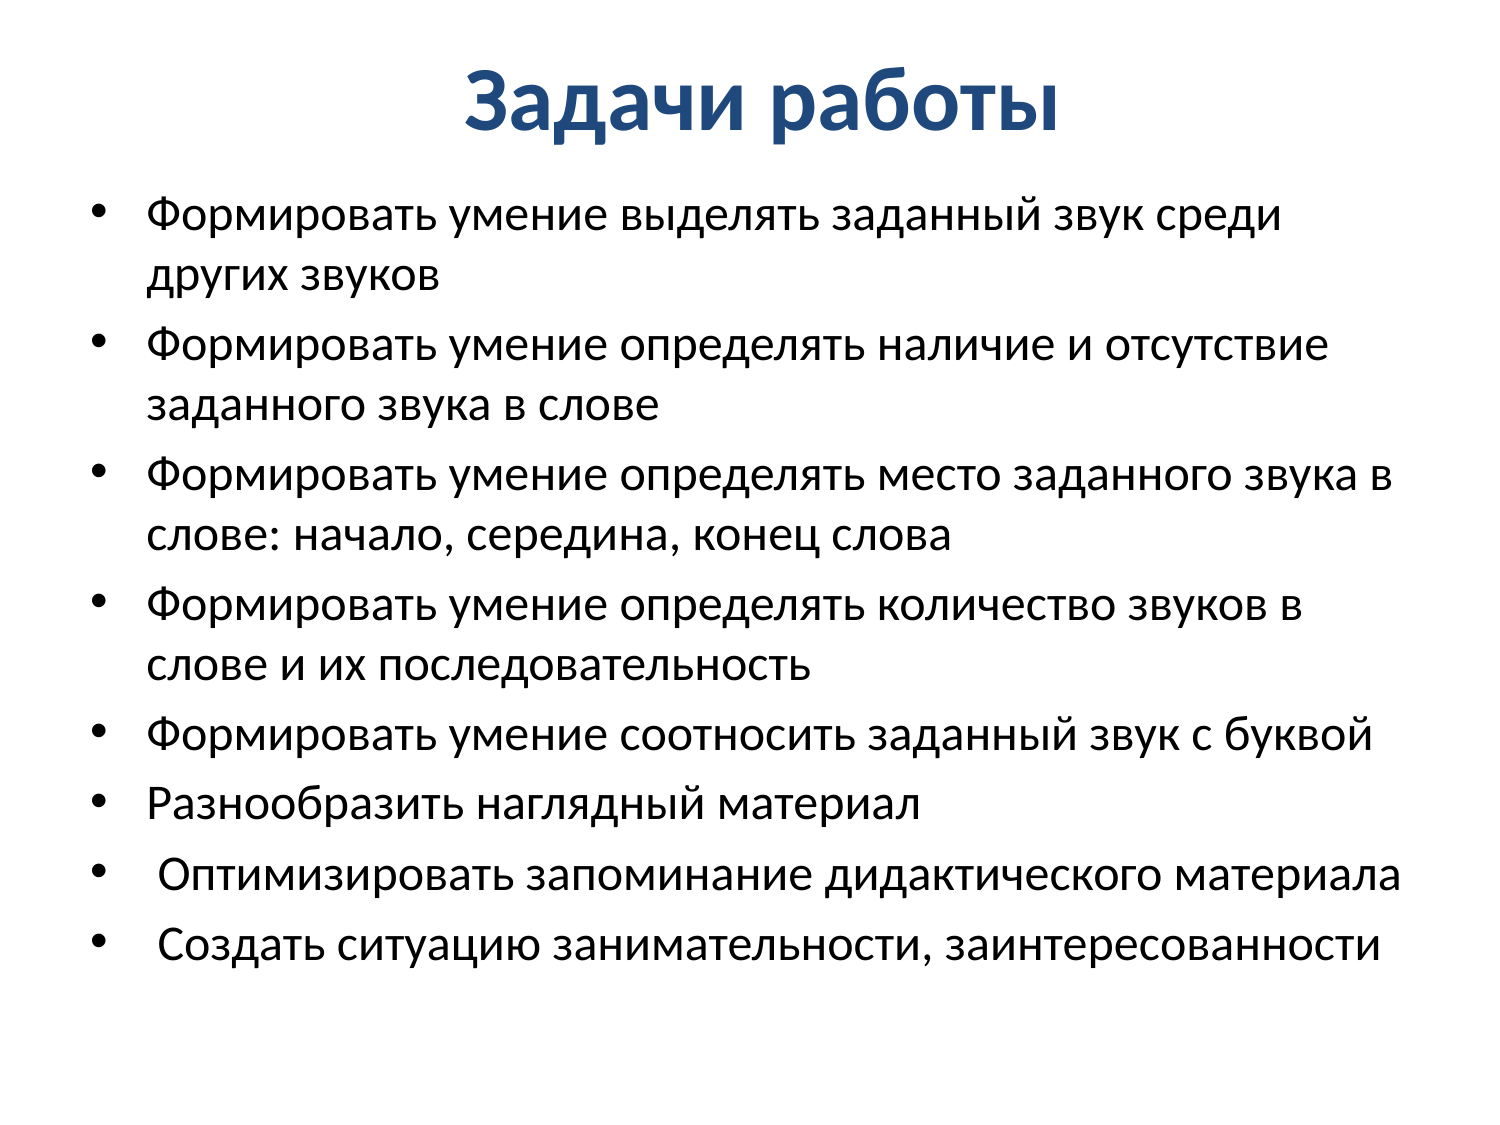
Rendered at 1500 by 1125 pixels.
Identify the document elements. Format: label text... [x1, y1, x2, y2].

title Задачи работы [88, 0, 1439, 188]
list Формировать умение выделять заданный звук среди других звуков Формировать умение определять наличие и отсутствие заданного звука в слове Формировать умение определять место заданного звука в слове: начало, середина, конец слова Формировать умение определять количество звуков в слове и их последовательность Формировать умение соотносить заданный звук с буквой Разнообразить наглядный материал Оптимизировать запоминание дидактического материала Создать ситуацию занимательности, заинтересованности [75, 172, 1425, 1083]
